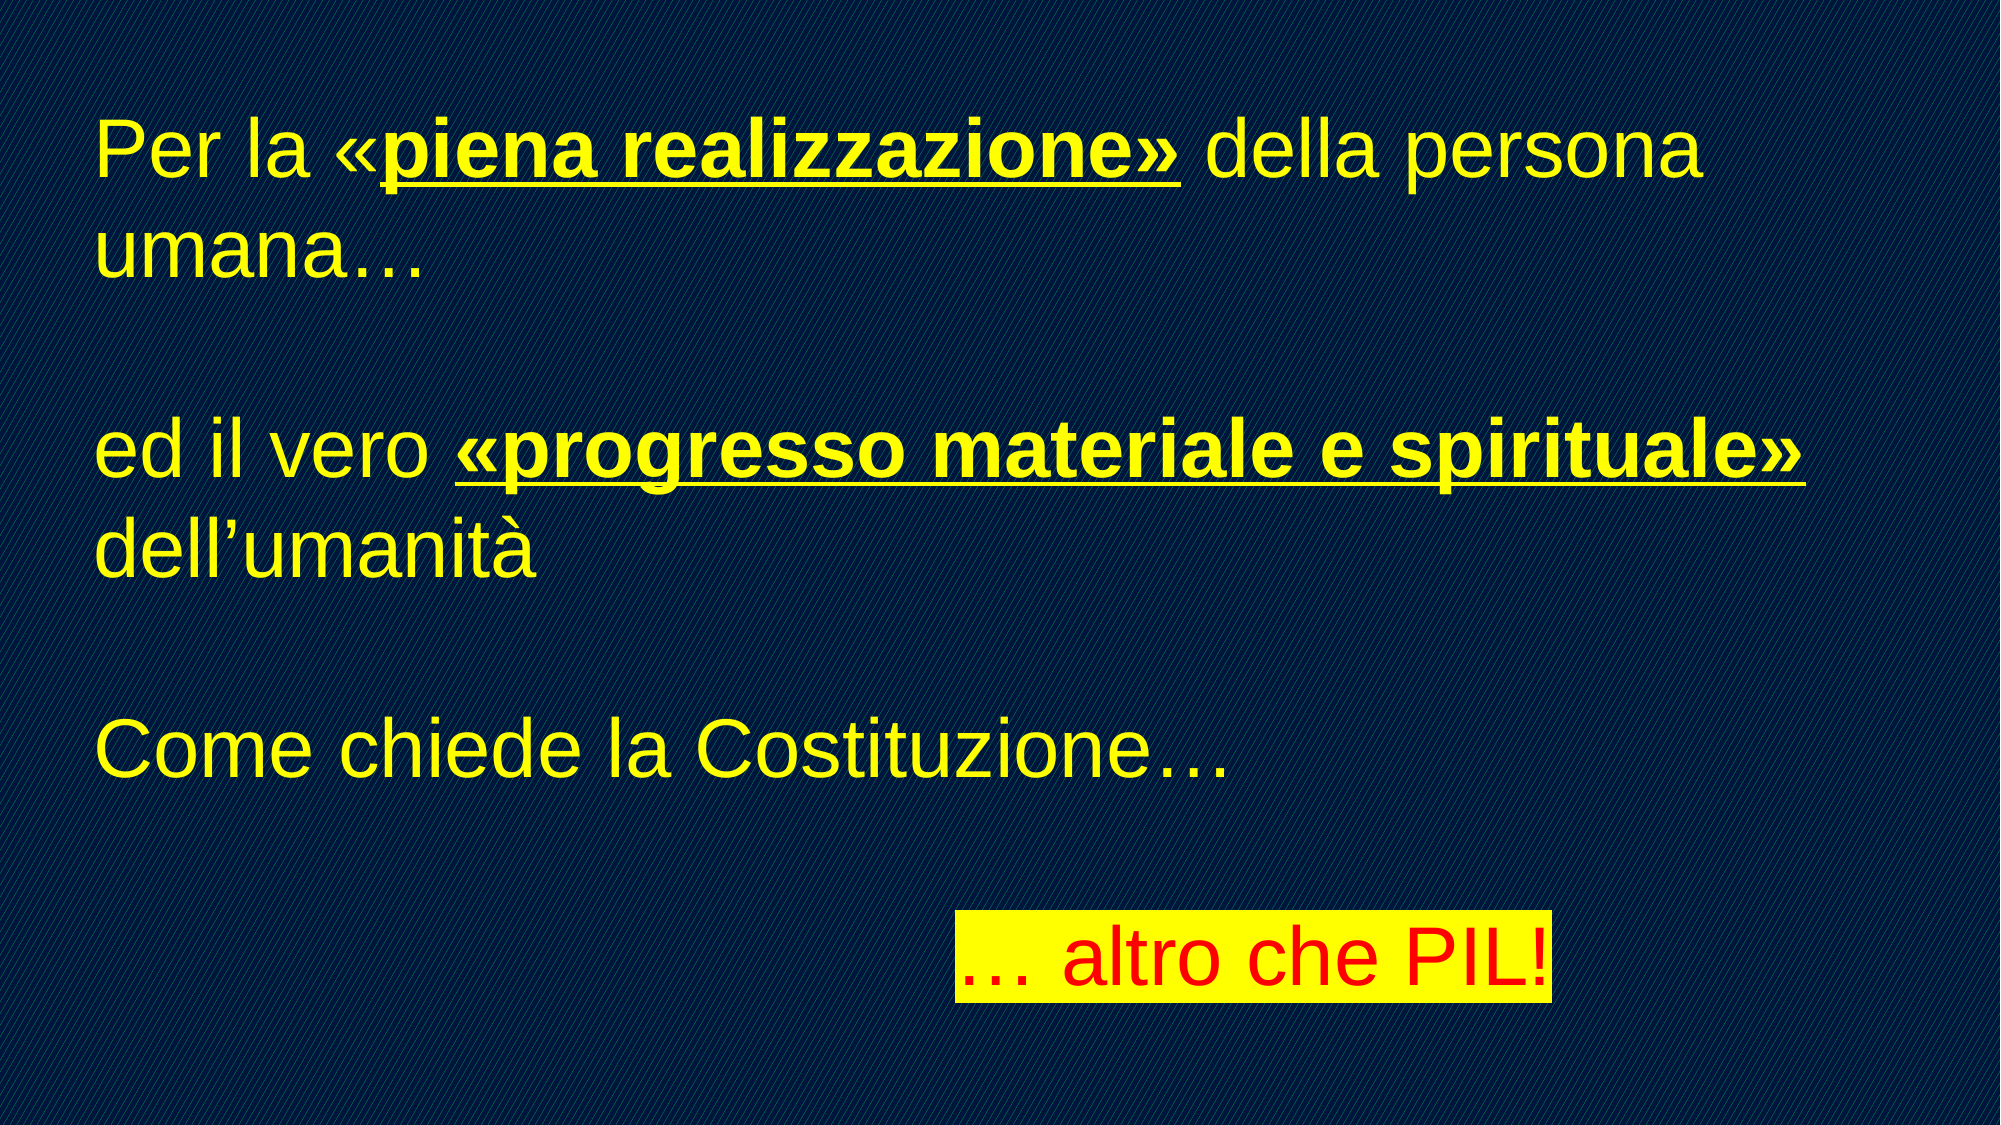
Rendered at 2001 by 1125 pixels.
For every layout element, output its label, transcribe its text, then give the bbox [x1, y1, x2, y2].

text_box Per la «piena realizzazione» della persona umana… ed il vero «progresso materiale e spirituale» dell’umanità Come chiede la Costituzione… [78, 86, 1922, 1002]
text_box … altro che PIL! [940, 894, 1568, 1010]
